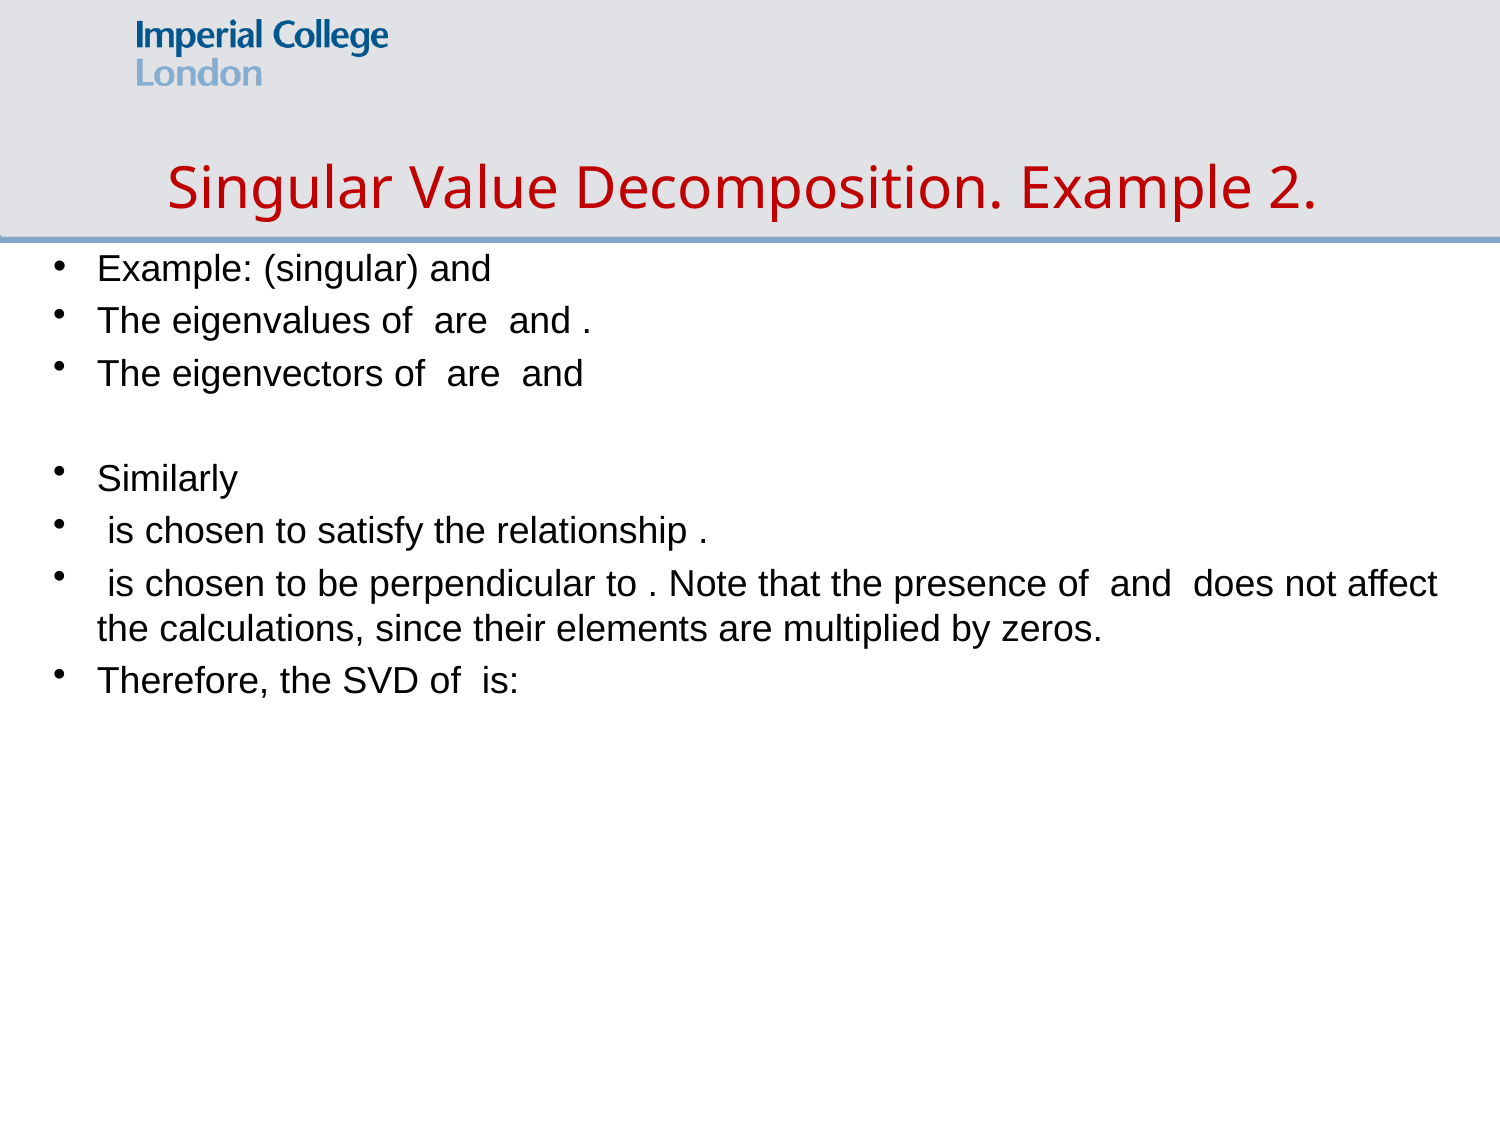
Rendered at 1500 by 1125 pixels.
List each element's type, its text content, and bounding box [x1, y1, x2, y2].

title Singular Value Decomposition. Example 2. [123, 115, 1362, 220]
picture [0, 0, 1500, 243]
